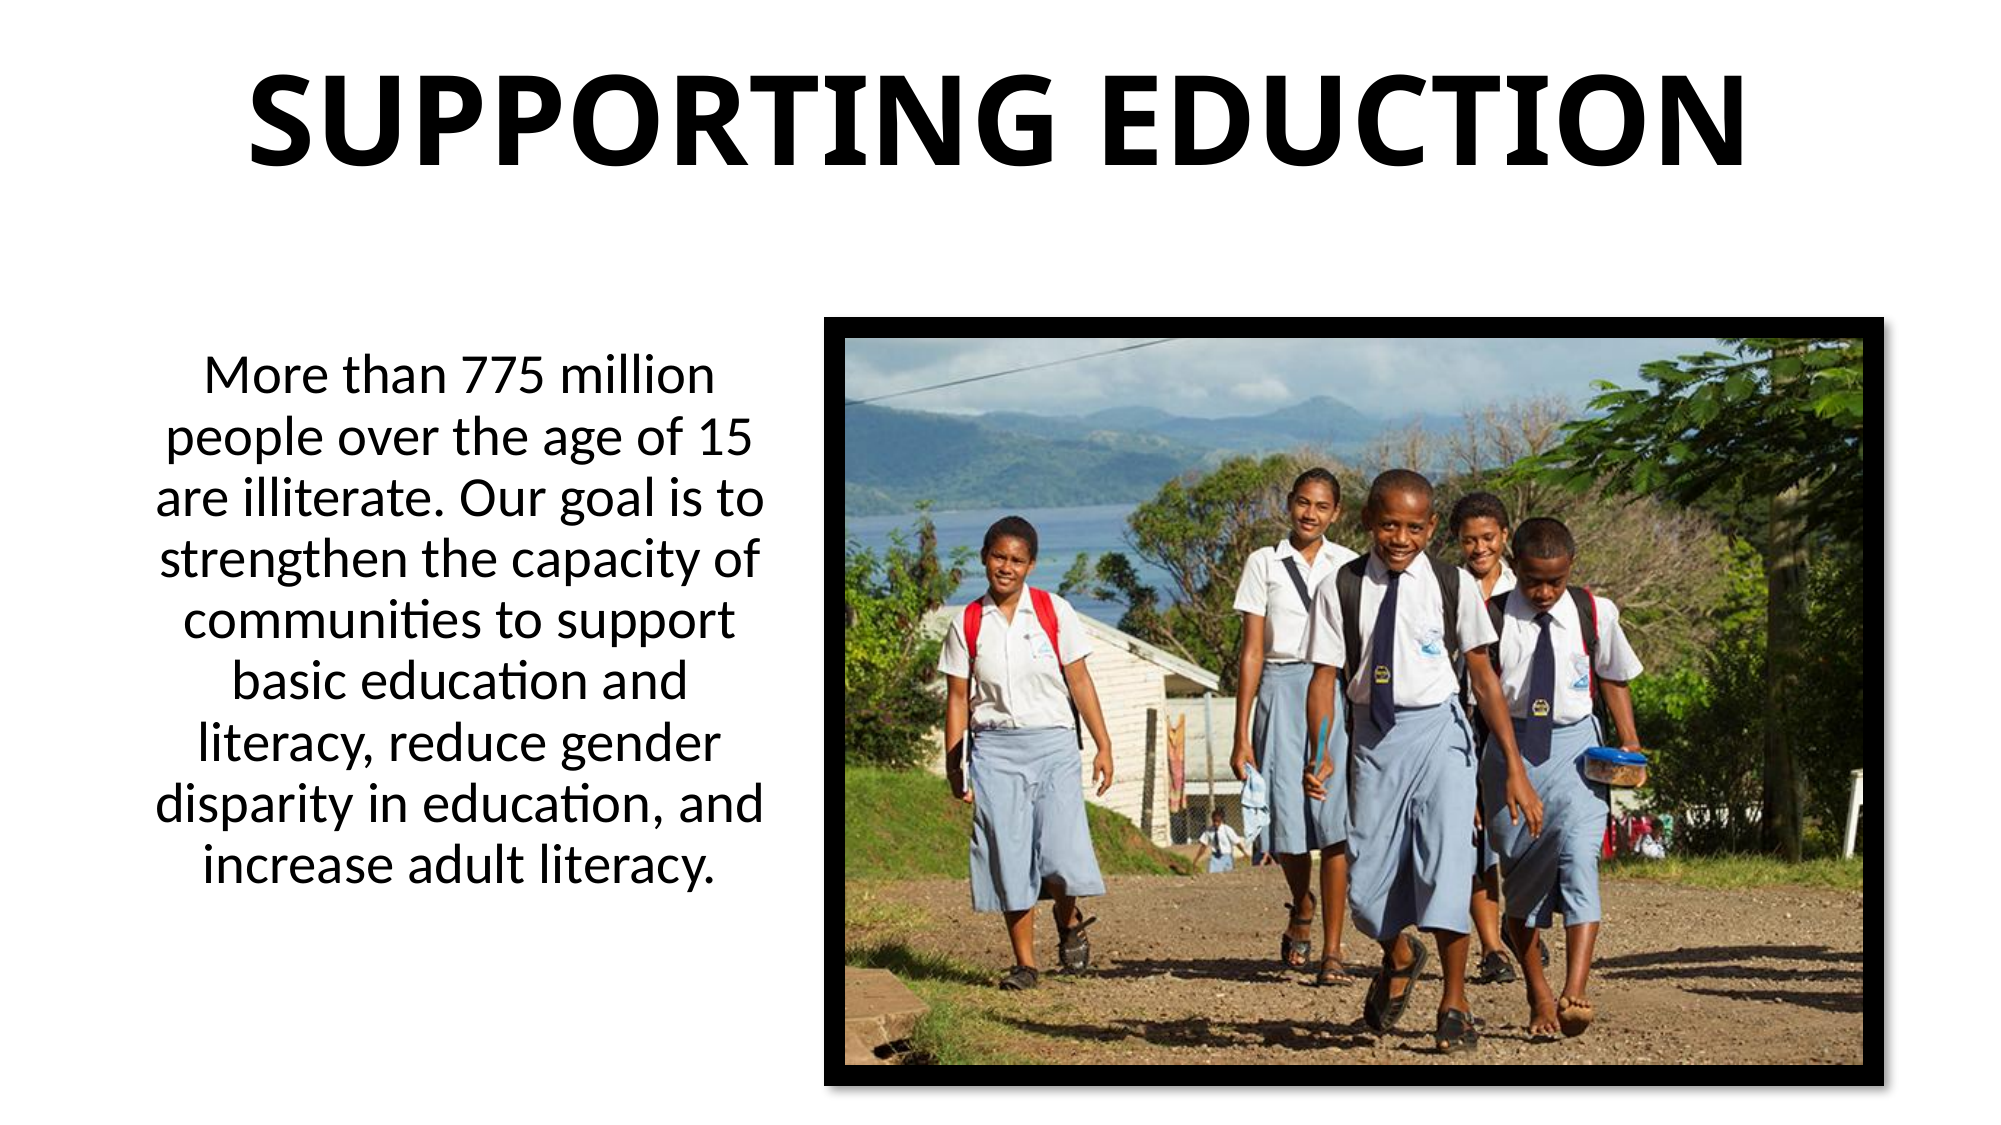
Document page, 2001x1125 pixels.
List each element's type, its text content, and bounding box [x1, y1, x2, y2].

picture [844, 337, 1863, 1065]
list More than 775 million people over the age of 15 are illiterate. Our goal is to strengthen the capacity of communities to support basic education and literacy, reduce gender disparity in education, and increase adult literacy. [137, 337, 783, 963]
title SUPPORTING EDUCTION [137, 75, 1863, 201]
